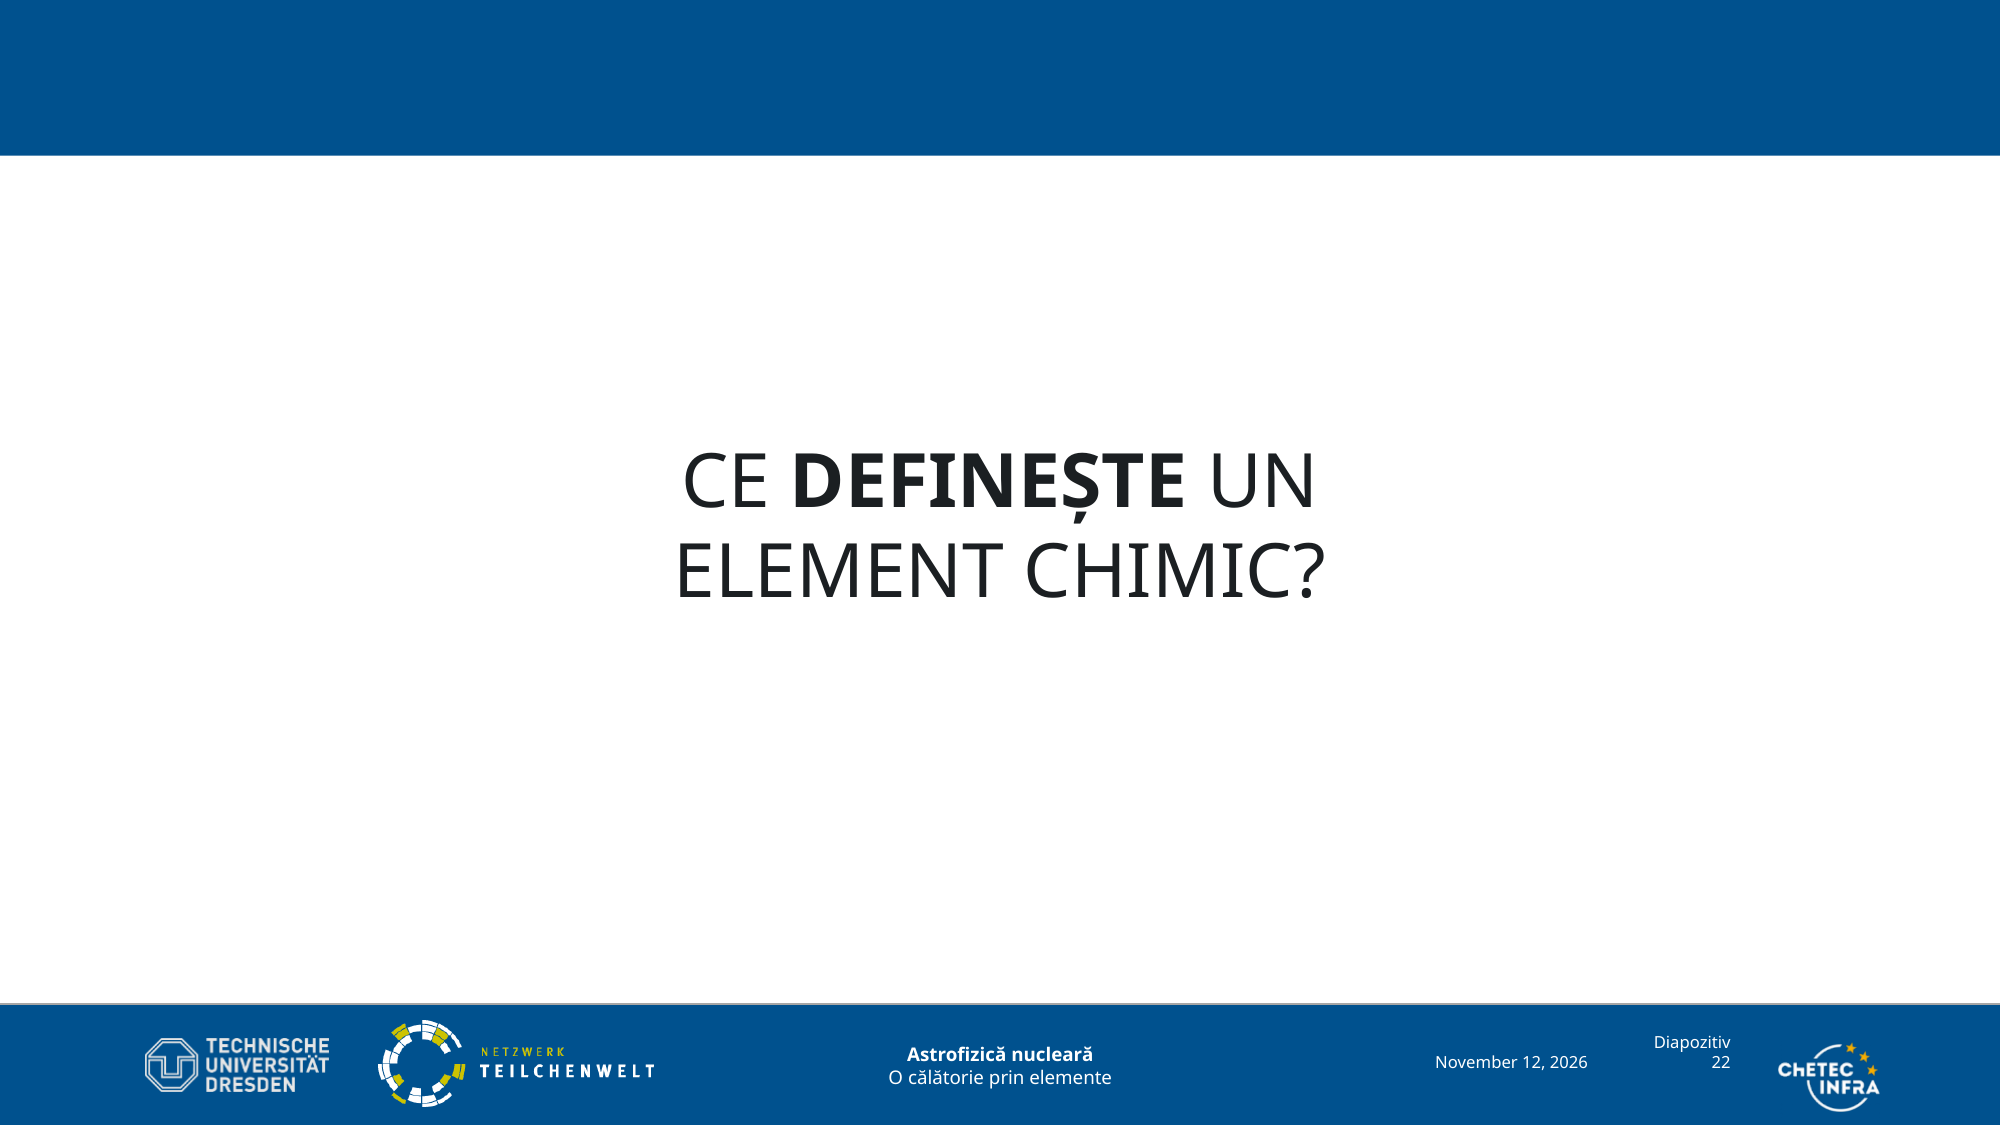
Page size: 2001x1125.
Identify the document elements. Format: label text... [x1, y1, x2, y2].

picture [378, 1020, 654, 1107]
picture [1778, 1033, 1880, 1121]
list Ce definește un element chimic? [672, 326, 1328, 719]
